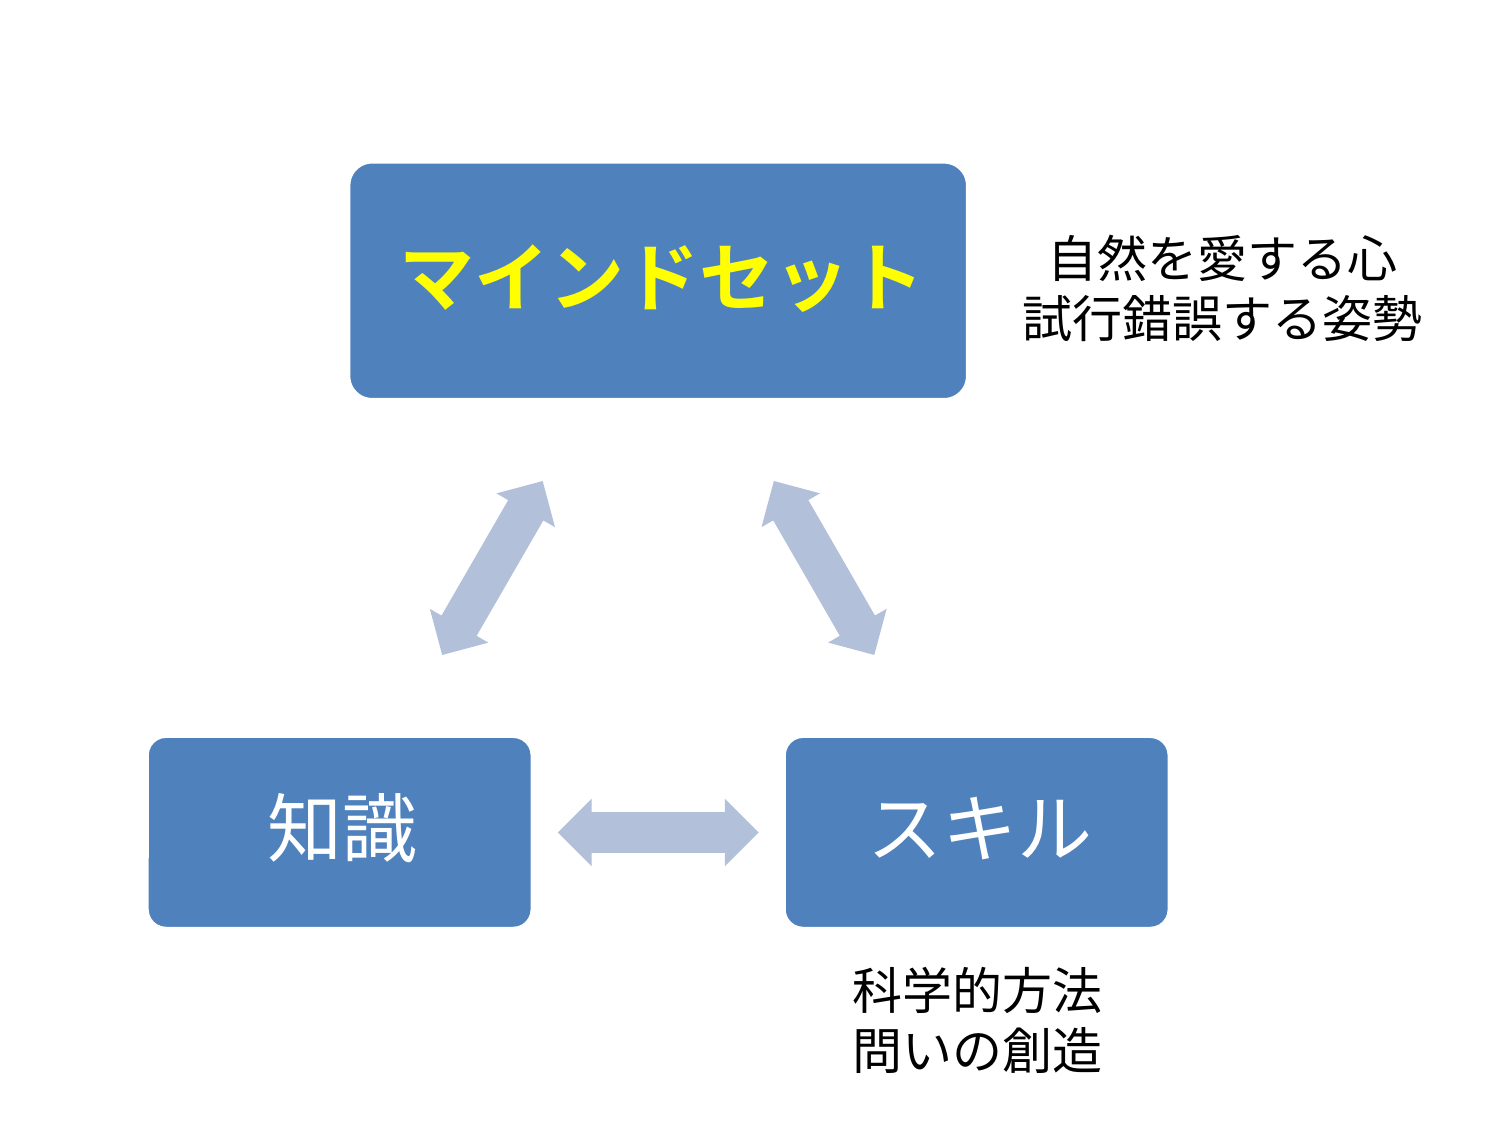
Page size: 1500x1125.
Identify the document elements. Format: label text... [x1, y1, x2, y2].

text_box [0, 172, 1323, 918]
text_box 自然を愛する心 試行錯誤する姿勢 [1327, 219, 1447, 355]
text_box 科学的方法 問いの創造 [797, 952, 1158, 1087]
